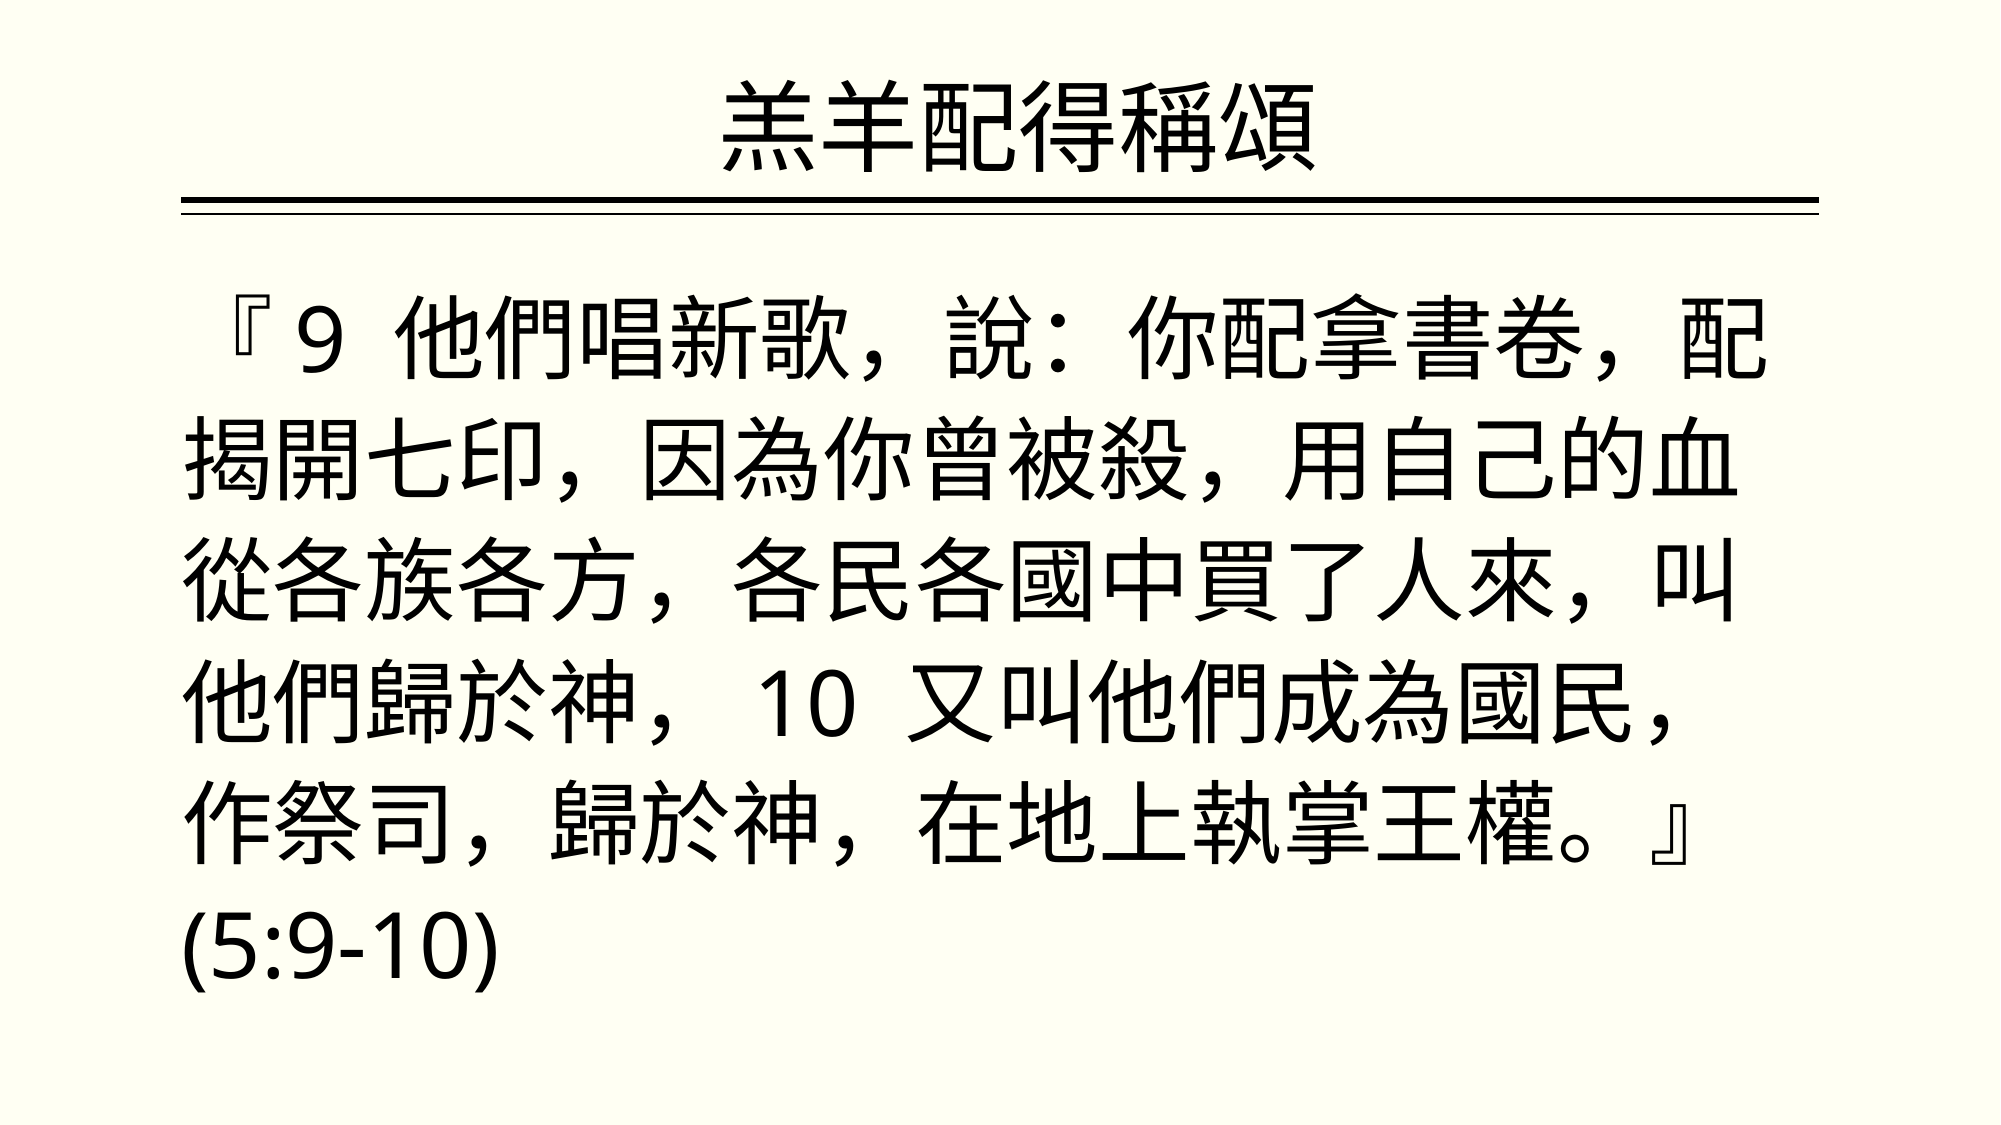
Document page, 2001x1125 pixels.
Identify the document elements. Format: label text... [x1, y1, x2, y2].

title 羔羊配得稱頌 [181, 40, 1819, 193]
list 『9 他們唱新歌，說：你配拿書卷，配揭開七印，因為你曾被殺，用自己的血從各族各方，各民各國中買了人來，叫他們歸於神，10 又叫他們成為國民，作祭司，歸於神，在地上執掌王權。』(5:9-10) [181, 262, 1819, 1049]
